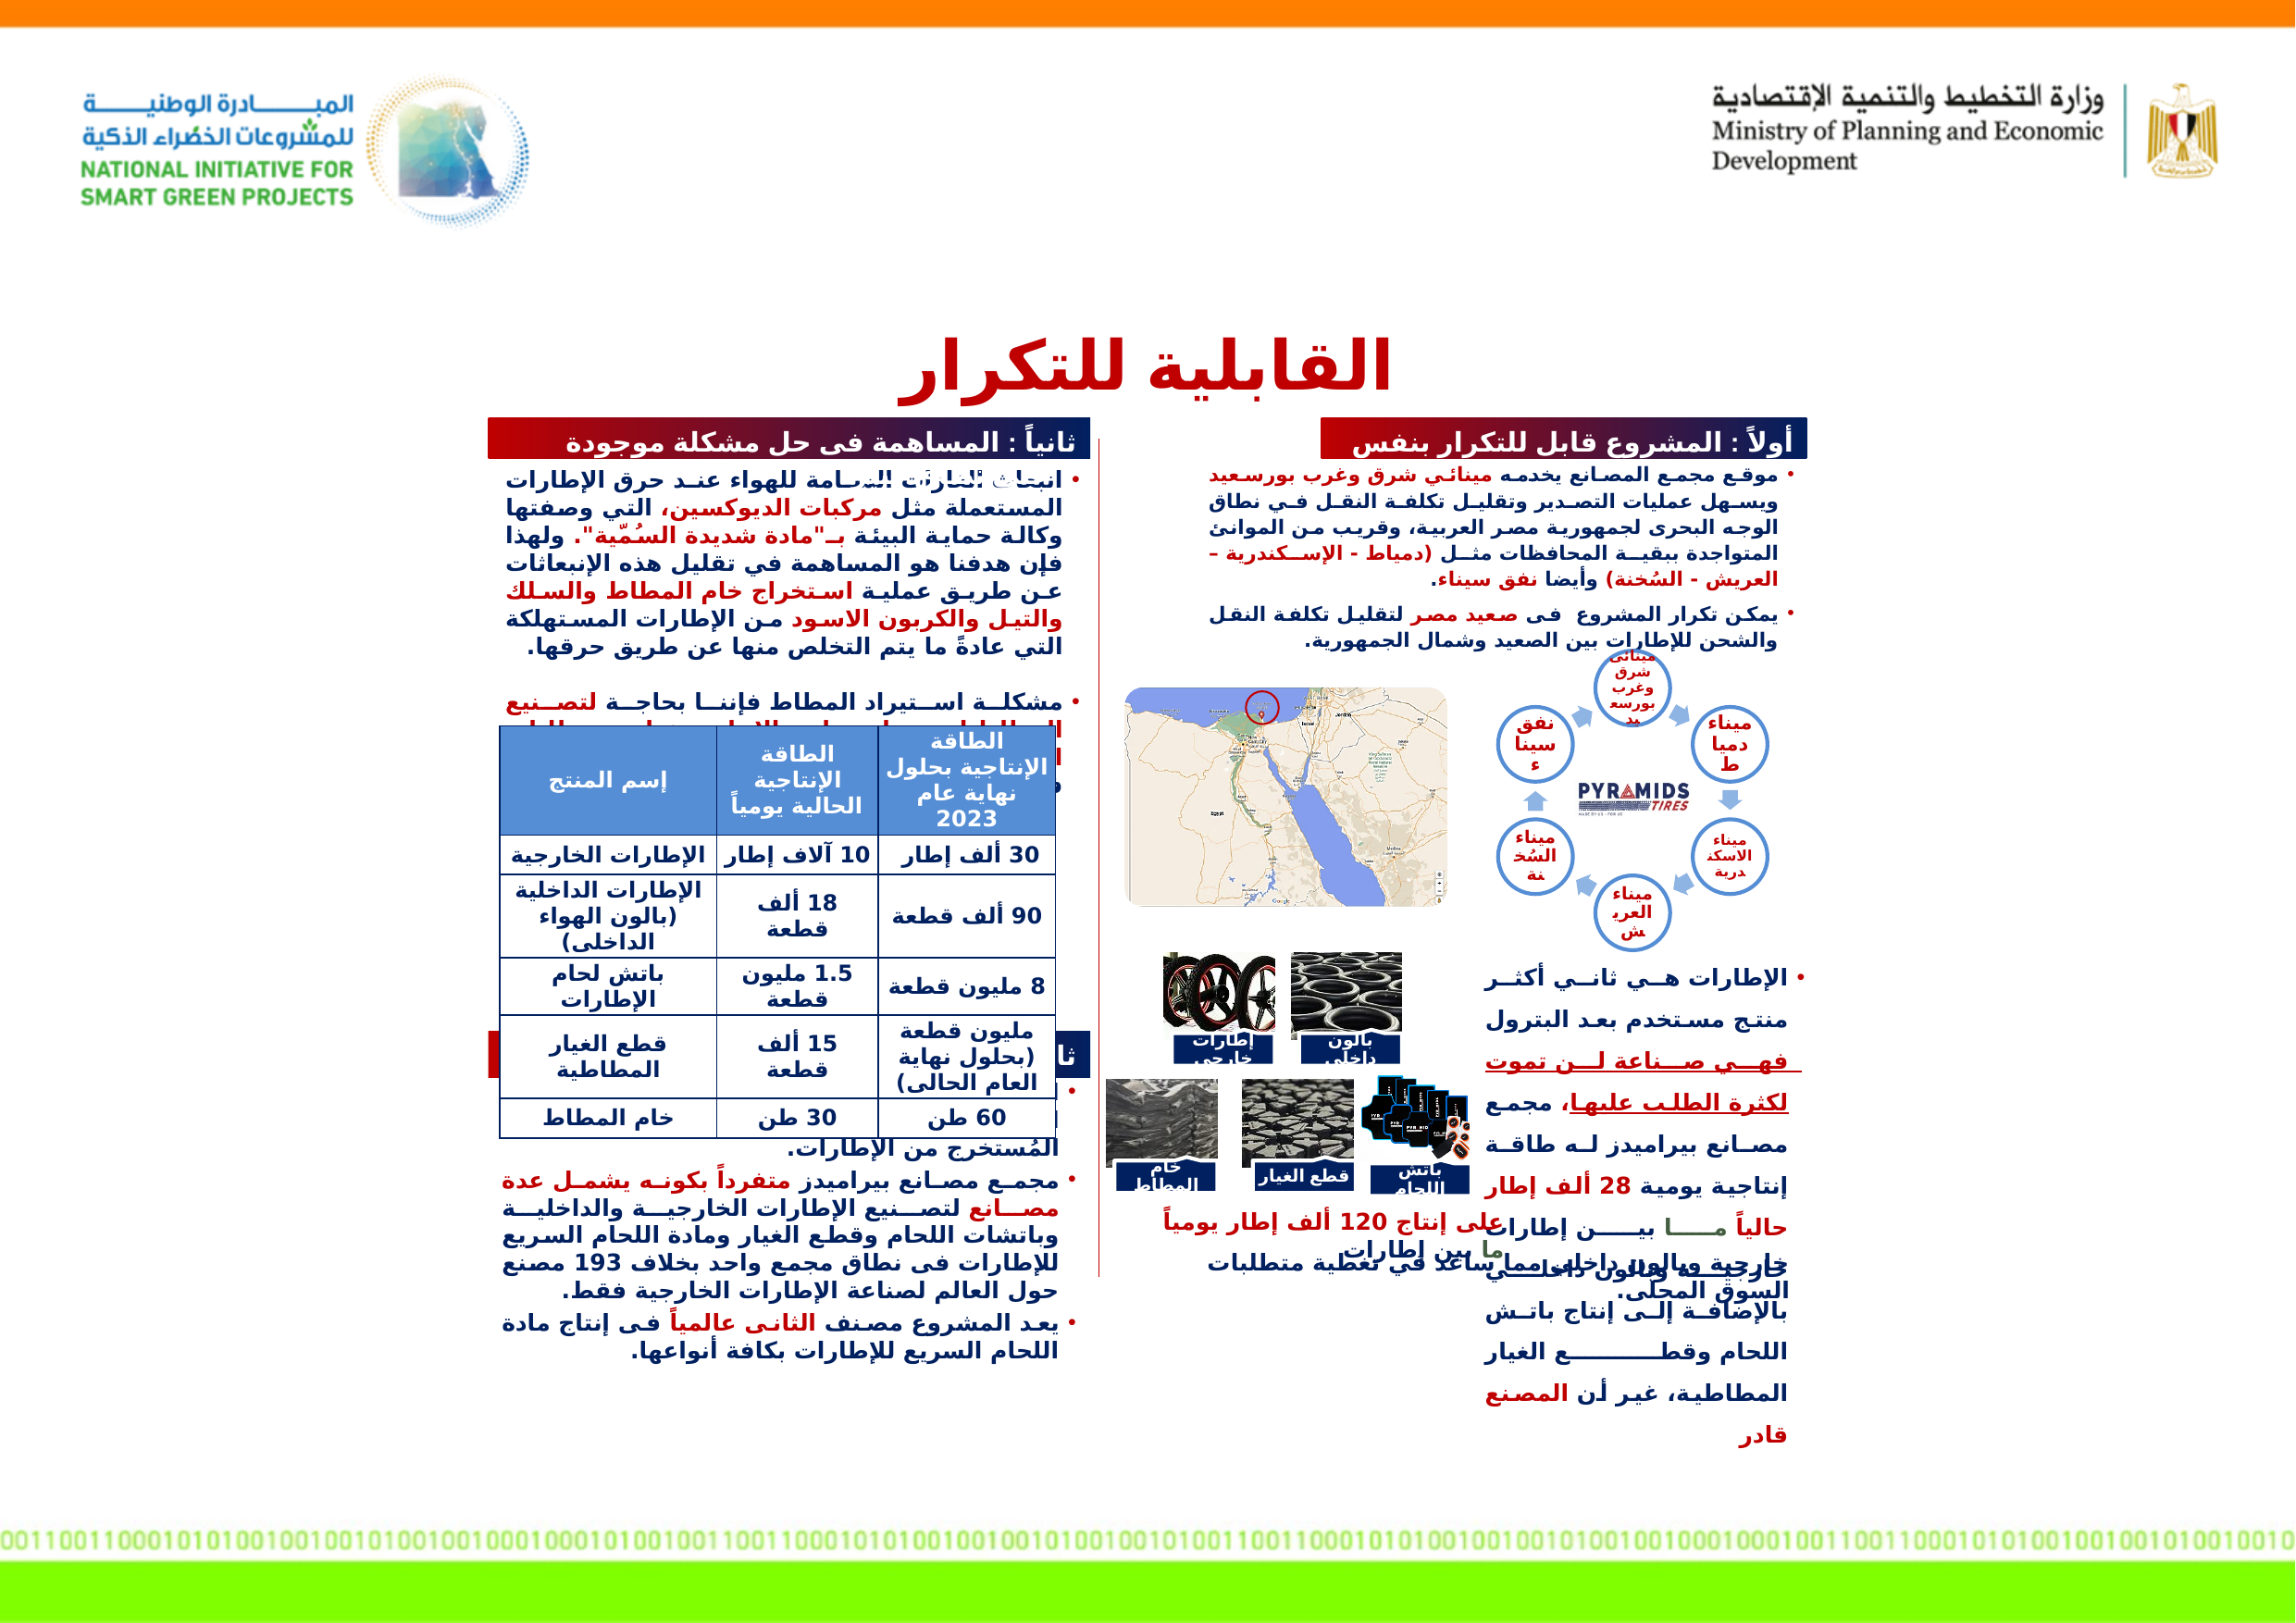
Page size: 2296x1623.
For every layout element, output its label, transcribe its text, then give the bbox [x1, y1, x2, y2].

table_cell مليون قطعة (بحلول نهاية العام الحالى) [879, 1016, 1055, 1097]
table_header إسم المنتج [501, 726, 716, 835]
table_cell 90 ألف قطعة [879, 875, 1055, 957]
list موقع مجمع المصانع يخدمه مينائي شرق وغرب بورسعيد ويسهل عمليات التصدير وتقليل تكلفة النقل في نطاق الوجه البحرى لجمهورية مصر العربية، وقريب من الموانئ المتواجدة ببقية المحافظات مثل (دمياط - الإسكندرية – العريش - السُخنة) وأيضا نفق سيناء. يمكن تكرار المشروع فى صعيد مصر لتقليل تكلفة النقل والشحن للإطارات بين الصعيد وشمال الجمهورية. [1195, 452, 1807, 662]
table_cell الإطارات الخارجية [501, 836, 716, 873]
table_header الطاقة الإنتاجية بحلول نهاية عام 2023 [879, 726, 1055, 835]
table_cell 30 ألف إطار [879, 836, 1055, 873]
text_box خارجية وبالون داخلي مما ساعد في تغطية متطلبات السوق المحلى. [1121, 1241, 1804, 1311]
text_box ثانياً : المساهمة فى حل مشكلة موجودة على نطاق كبير [488, 417, 1091, 459]
table_cell 1.5 مليون قطعة [717, 959, 877, 1014]
text_box ثالثاً : المشروع مبتكر ومتفرد : [1056, 1031, 1091, 1078]
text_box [1100, 906, 1472, 1236]
table_cell باتش لحام الإطارات [501, 959, 716, 1014]
table_cell خام المطاط [501, 1099, 716, 1137]
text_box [1377, 650, 1889, 951]
table_cell 10 آلاف إطار [717, 836, 877, 873]
text_box الإطارات هي ثاني أكثر منتج مستخدم بعد البترول فهي صناعة لن تموت لكثرة الطلب عليها، مجمع مصانع بيراميدز له طاقة إنتاجية يومية 28 ألف إطار حالياً ما بين إطارات خارجية وبالون داخلي بالإضافة إلى إنتاج باتش اللحام وقطع الغيار المطاطية، غير أن المصنع قادر [1471, 959, 1819, 1496]
text_box على إنتاج 120 ألف إطار يومياً ما بين إطارات [1124, 1200, 1519, 1270]
picture [0, 0, 2296, 1623]
title القابلية للتكرار [523, 314, 1773, 412]
table_cell قطع الغيار المطاطية [501, 1016, 716, 1097]
table_cell 18 ألف قطعة [717, 875, 877, 957]
table_cell 8 مليون قطعة [879, 959, 1055, 1014]
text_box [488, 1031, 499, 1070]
table_header الطاقة الإنتاجية الحالية يومياً [717, 726, 877, 835]
table_cell 30 طن [717, 1099, 877, 1137]
text_box أولاً : المشروع قابل للتكرار بنفس المواصفات [1321, 417, 1807, 452]
table_cell الإطارات الداخلية (بالون الهواء الداخلى) [501, 875, 716, 957]
table_cell 60 طن [879, 1099, 1055, 1137]
list انبعاث الغازات السامة للهواء عند حرق الإطارات المستعملة مثل مركبات الديوكسين، التي وصفتها وكالة حماية البيئة بـ"مادة شديدة السُمّية". ولهذا فإن هدفنا هو المساهمة في تقليل هذه الإنبعاثات عن طريق عملية استخراج خام المطاط والسلك والتيل والكربون الاسود من الإطارات المستهلكة التي عادةً ما يتم التخلص منها عن طريق حرقها. مشكلة استيراد المطاط فإننا بحاجة لتصنيع المطاط لتسهيل عملية الإنتاج وتغطية متطلبات السوق المحلي وأيضاً توفير أي كميات للتصدير في وقت قصير لتلبية متطلبات السوق الخارجى. [491, 458, 1094, 696]
list المشروع الأول من نوعه فى مصر والشرق الأوسط ومصنف السابع عالمياً لإنتاج خام المطاط المُستخرج من الإطارات. مجمع مصانع بيراميدز متفرداً بكونه يشمل عدة مصانع لتصنيع الإطارات الخارجية والداخلية وباتشات اللحام وقطع الغيار ومادة اللحام السريع للإطارات فى نطاق مجمع واحد بخلاف 193 مصنع حول العالم لصناعة الإطارات الخارجية فقط. يعد المشروع مصنف الثانى عالمياً فى إنتاج مادة اللحام السريع للإطارات بكافة أنواعها. [488, 1070, 1090, 1302]
table_cell 15 ألف قطعة [717, 1016, 877, 1097]
